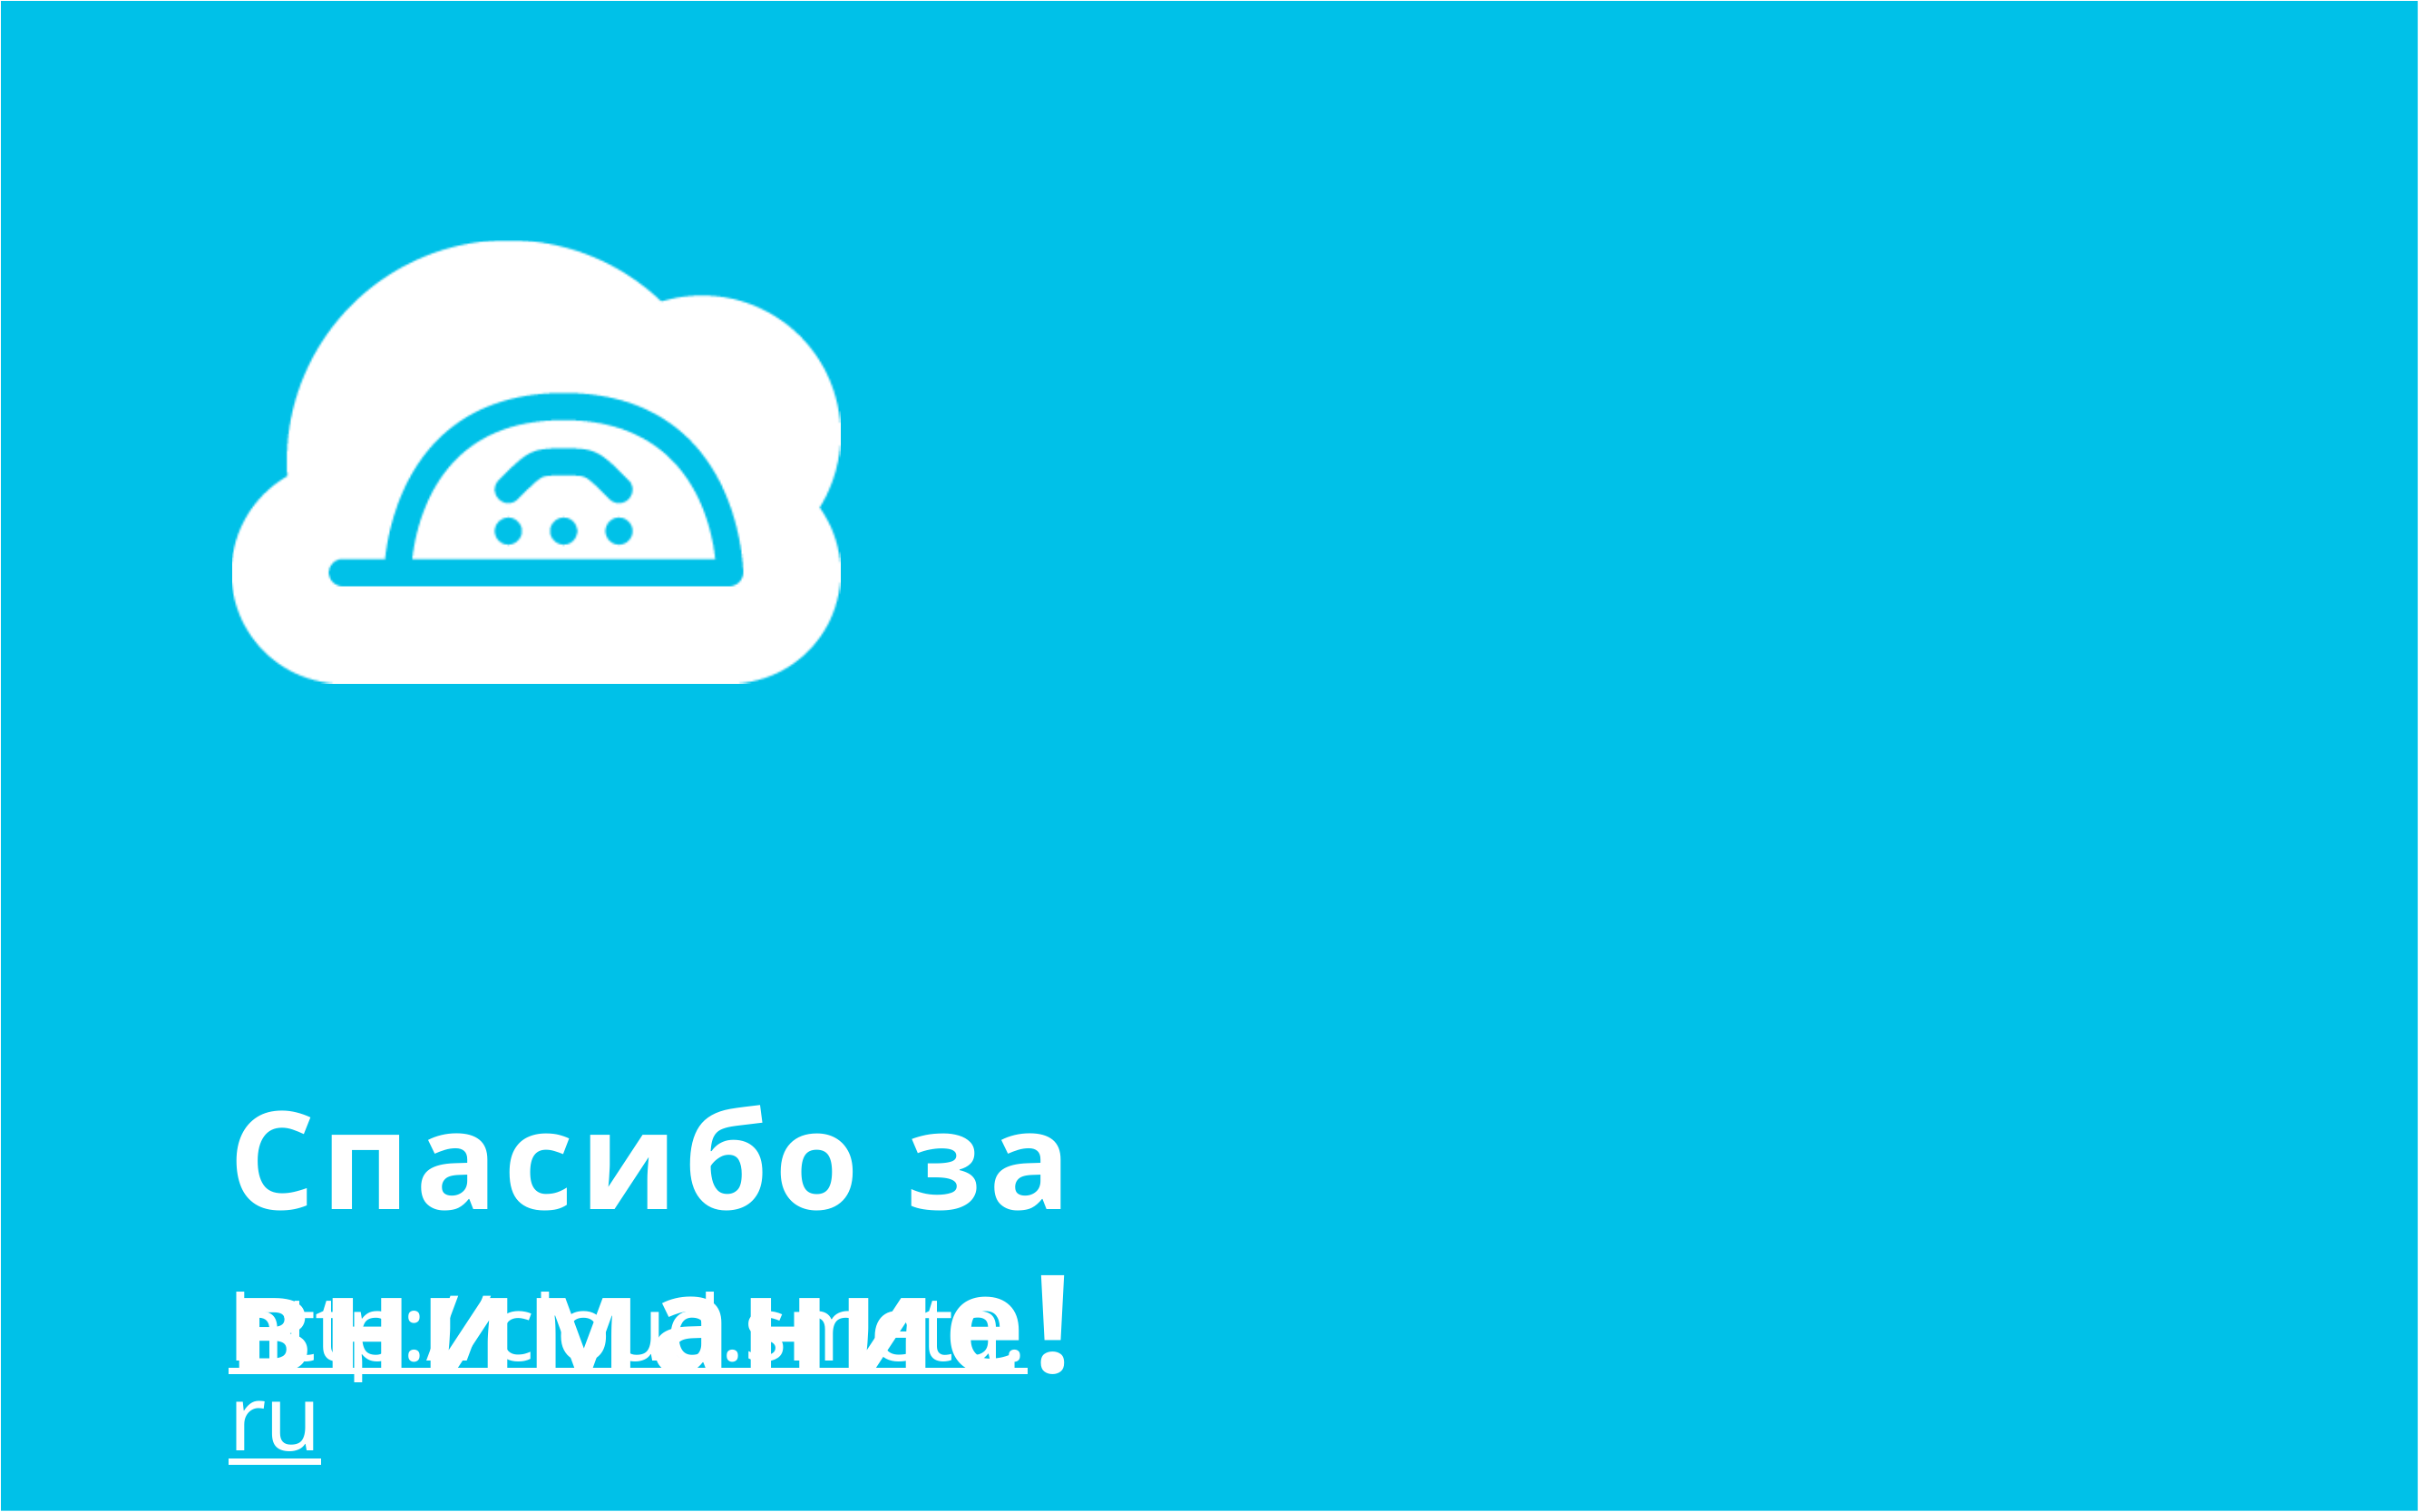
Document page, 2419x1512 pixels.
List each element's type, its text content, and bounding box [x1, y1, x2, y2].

text_box Спасибо за внимание! [226, 1073, 1946, 1400]
picture [231, 239, 841, 684]
text_box http://cloud.smeta.ru [226, 1270, 1037, 1394]
